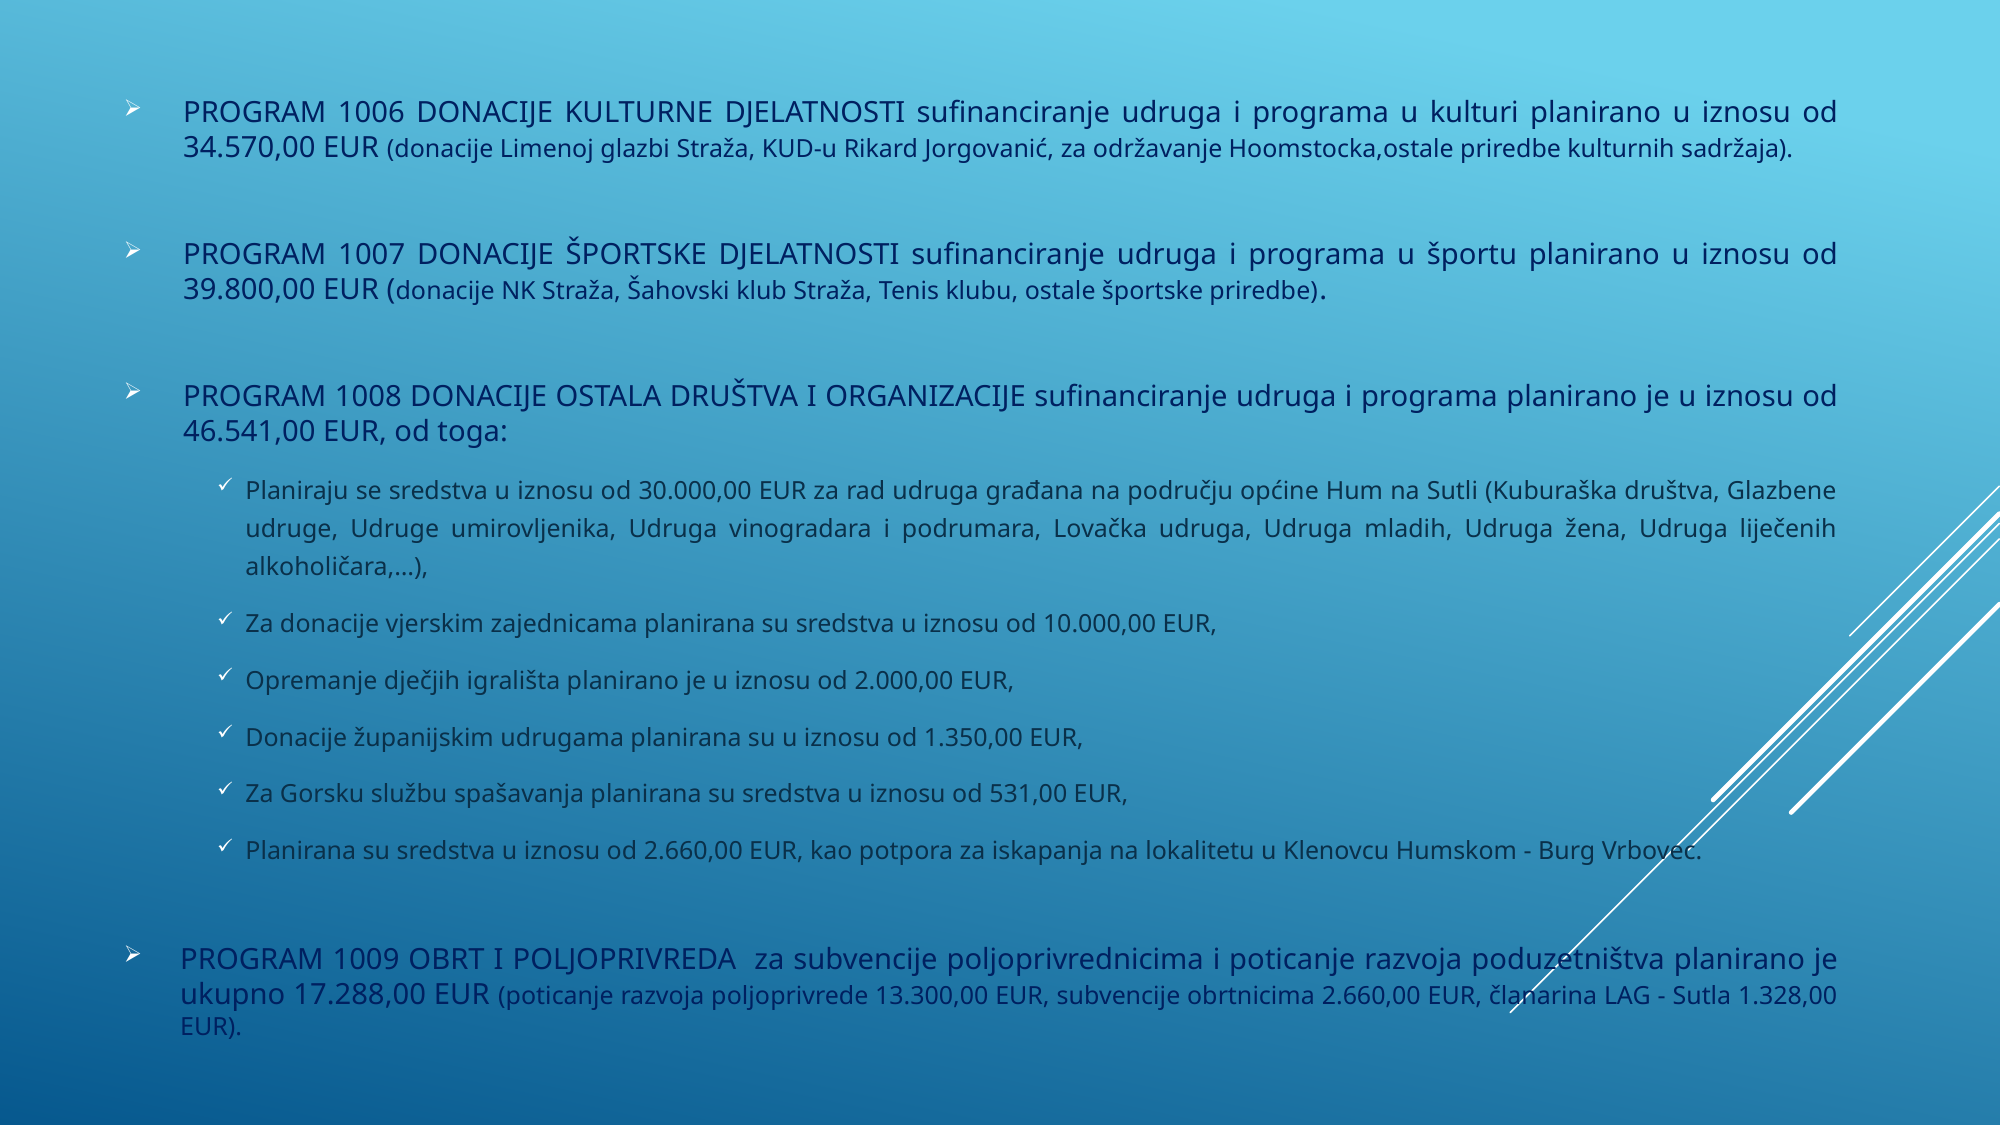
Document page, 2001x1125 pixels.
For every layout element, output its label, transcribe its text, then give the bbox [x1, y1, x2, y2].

list PROGRAM 1006 DONACIJE KULTURNE DJELATNOSTI sufinanciranje udruga i programa u kulturi planirano u iznosu od 34.570,00 EUR (donacije Limenoj glazbi Straža, KUD-u Rikard Jorgovanić, za održavanje Hoomstocka,ostale priredbe kulturnih sadržaja). PROGRAM 1007 DONACIJE ŠPORTSKE DJELATNOSTI sufinanciranje udruga i programa u športu planirano u iznosu od 39.800,00 EUR (donacije NK Straža, Šahovski klub Straža, Tenis klubu, ostale športske priredbe). PROGRAM 1008 DONACIJE OSTALA DRUŠTVA I ORGANIZACIJE sufinanciranje udruga i programa planirano je u iznosu od 46.541,00 EUR, od toga: Planiraju se sredstva u iznosu od 30.000,00 EUR za rad udruga građana na području općine Hum na Sutli (Kuburaška društva, Glazbene udruge, Udruge umirovljenika, Udruga vinogradara i podrumara, Lovačka udruga, Udruga mladih, Udruga žena, Udruga liječenih alkoholičara,…), Za donacije vjerskim zajednicama planirana su sredstva u iznosu od 10.000,00 EUR, Opremanje dječjih igrališta planirano je u iznosu od 2.000,00 EUR, Donacije županijskim udrugama planirana su u iznosu od 1.350,00 EUR, Za Gorsku službu spašavanja planirana su sredstva u iznosu od 531,00 EUR, Planirana su sredstva u iznosu od 2.660,00 EUR, kao potpora za iskapanja na lokalitetu u Klenovcu Humskom - Burg Vrbovec. PROGRAM 1009 OBRT I POLJOPRIVREDA za subvencije poljoprivrednicima i poticanje razvoja poduzetništva planirano je ukupno 17.288,00 EUR (poticanje razvoja poljoprivrede 13.300,00 EUR, subvencije obrtnicima 2.660,00 EUR, članarina LAG - Sutla 1.328,00 EUR). [108, 85, 1855, 1085]
